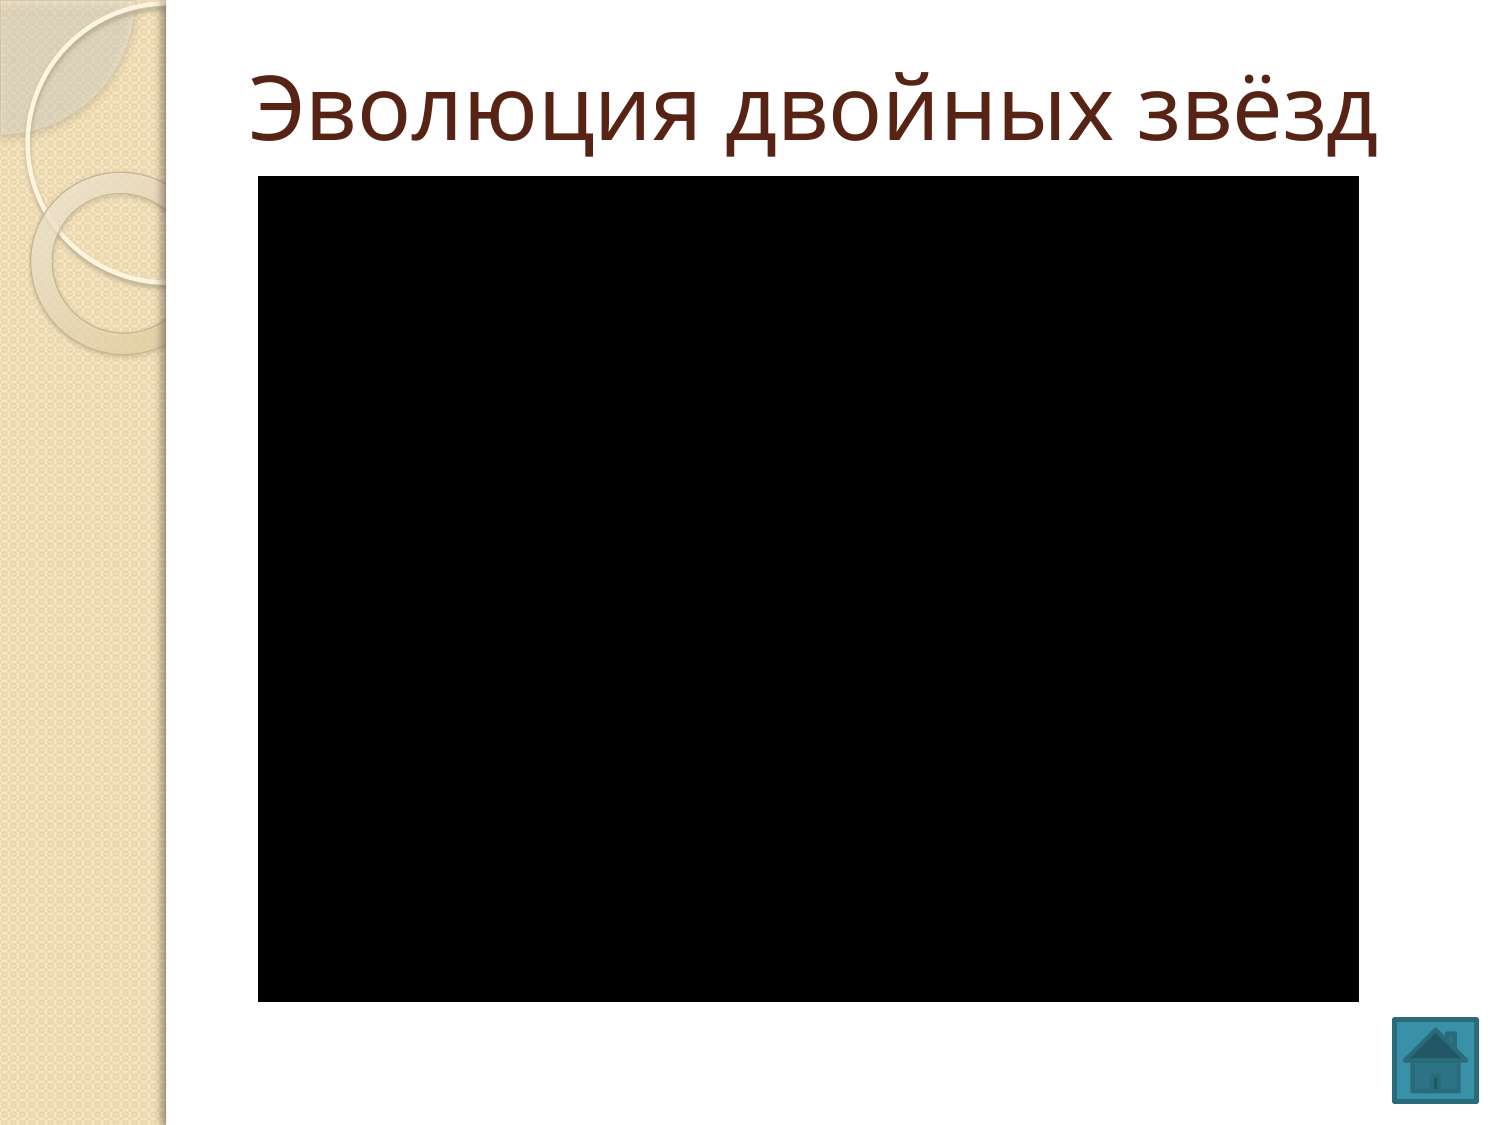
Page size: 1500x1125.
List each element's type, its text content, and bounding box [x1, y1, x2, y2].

text_box [1392, 1017, 1479, 1104]
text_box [257, 175, 1360, 1003]
title Эволюция двойных звёзд [234, 23, 1465, 186]
